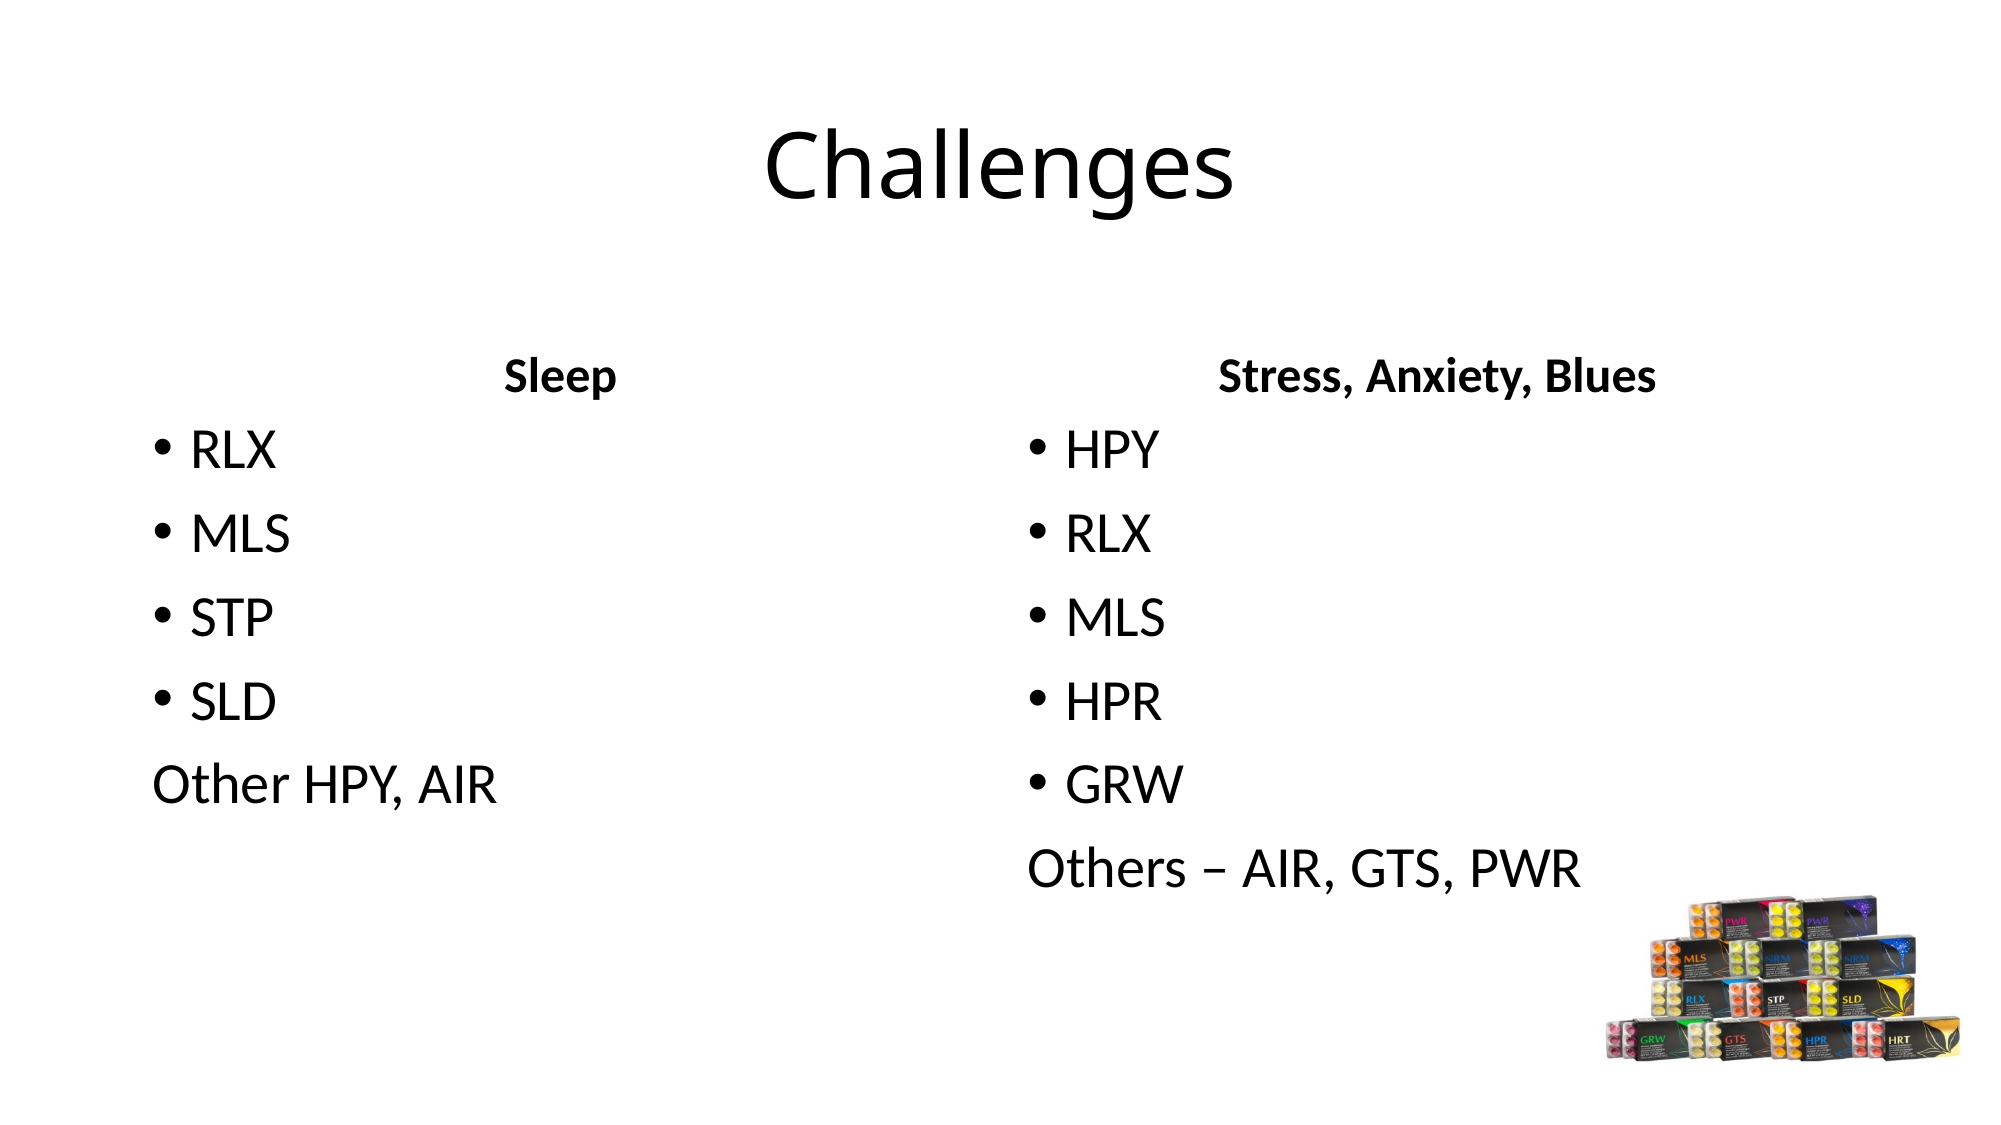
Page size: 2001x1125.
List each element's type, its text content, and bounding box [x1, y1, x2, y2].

list RLX MLS STP SLD Other HPY, AIR [137, 410, 984, 1016]
title Challenges [137, 59, 1863, 278]
picture [1586, 860, 1966, 1087]
list HPY RLX MLS HPR GRW Others – AIR, GTS, PWR [1012, 410, 1863, 1016]
list Sleep [137, 275, 984, 410]
list Stress, Anxiety, Blues [1012, 275, 1863, 410]
